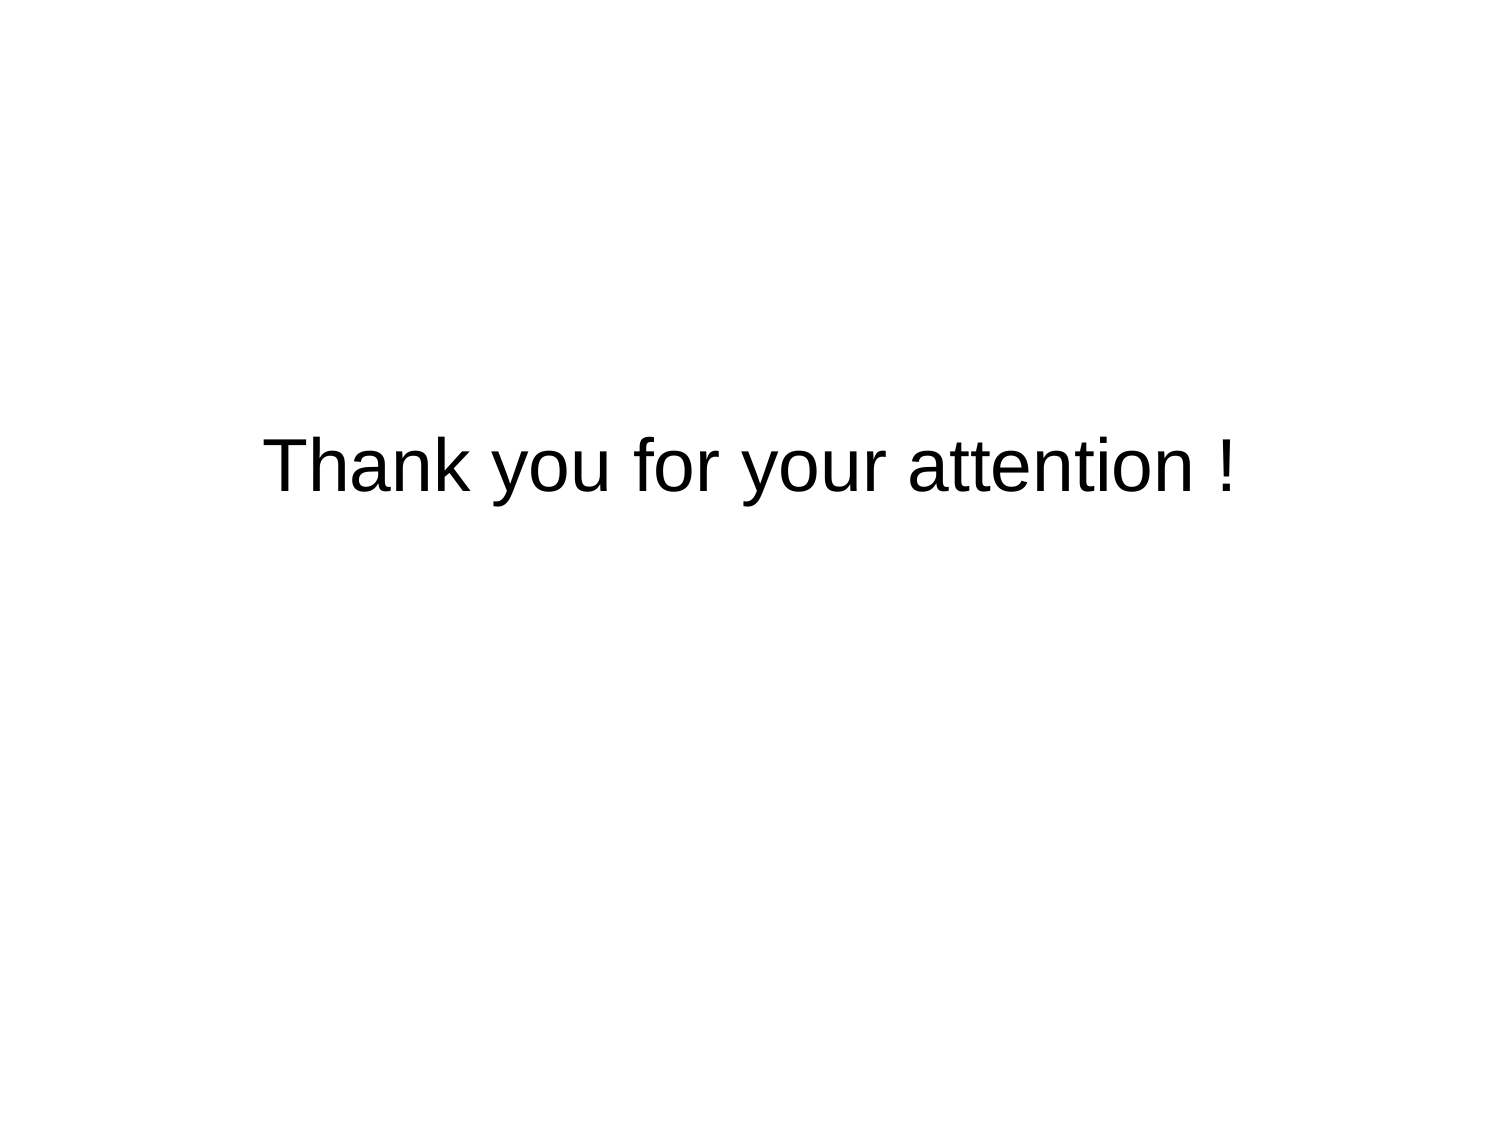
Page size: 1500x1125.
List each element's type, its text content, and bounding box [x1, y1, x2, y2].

text_box Thank you for your attention ! [0, 408, 1500, 514]
